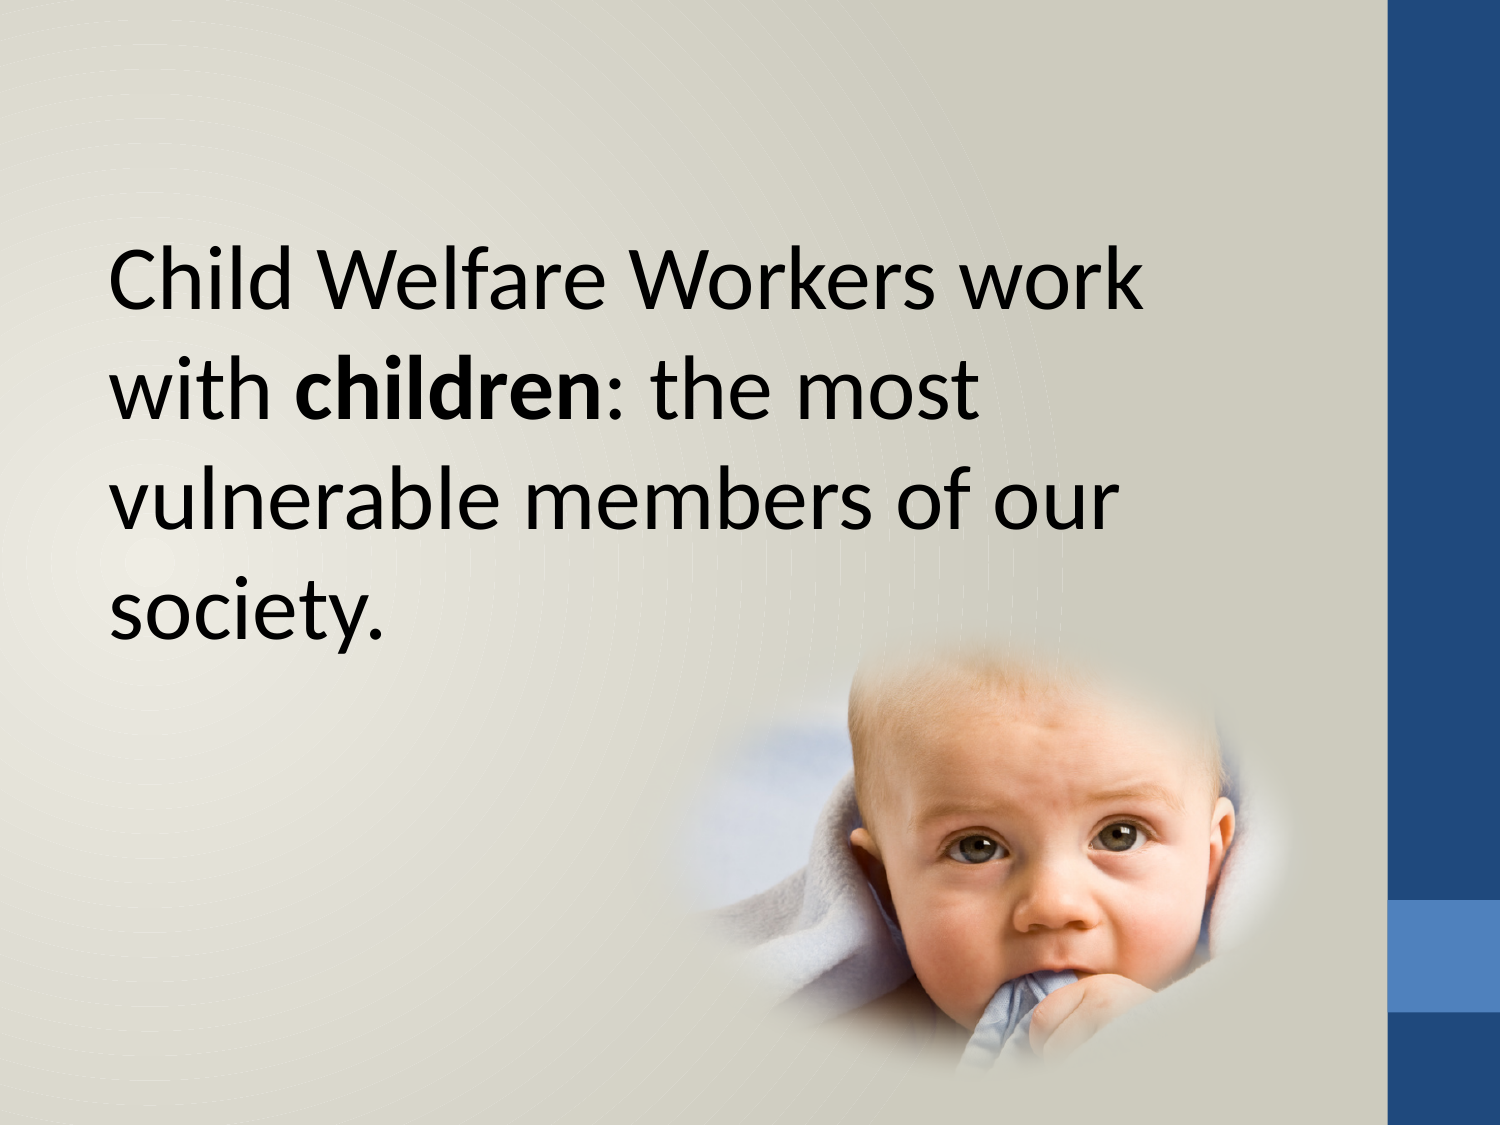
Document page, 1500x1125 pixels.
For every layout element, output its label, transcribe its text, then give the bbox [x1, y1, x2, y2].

list Child Welfare Workers work with children: the most vulnerable members of our society. [75, 137, 1325, 1050]
picture [611, 611, 1339, 1088]
